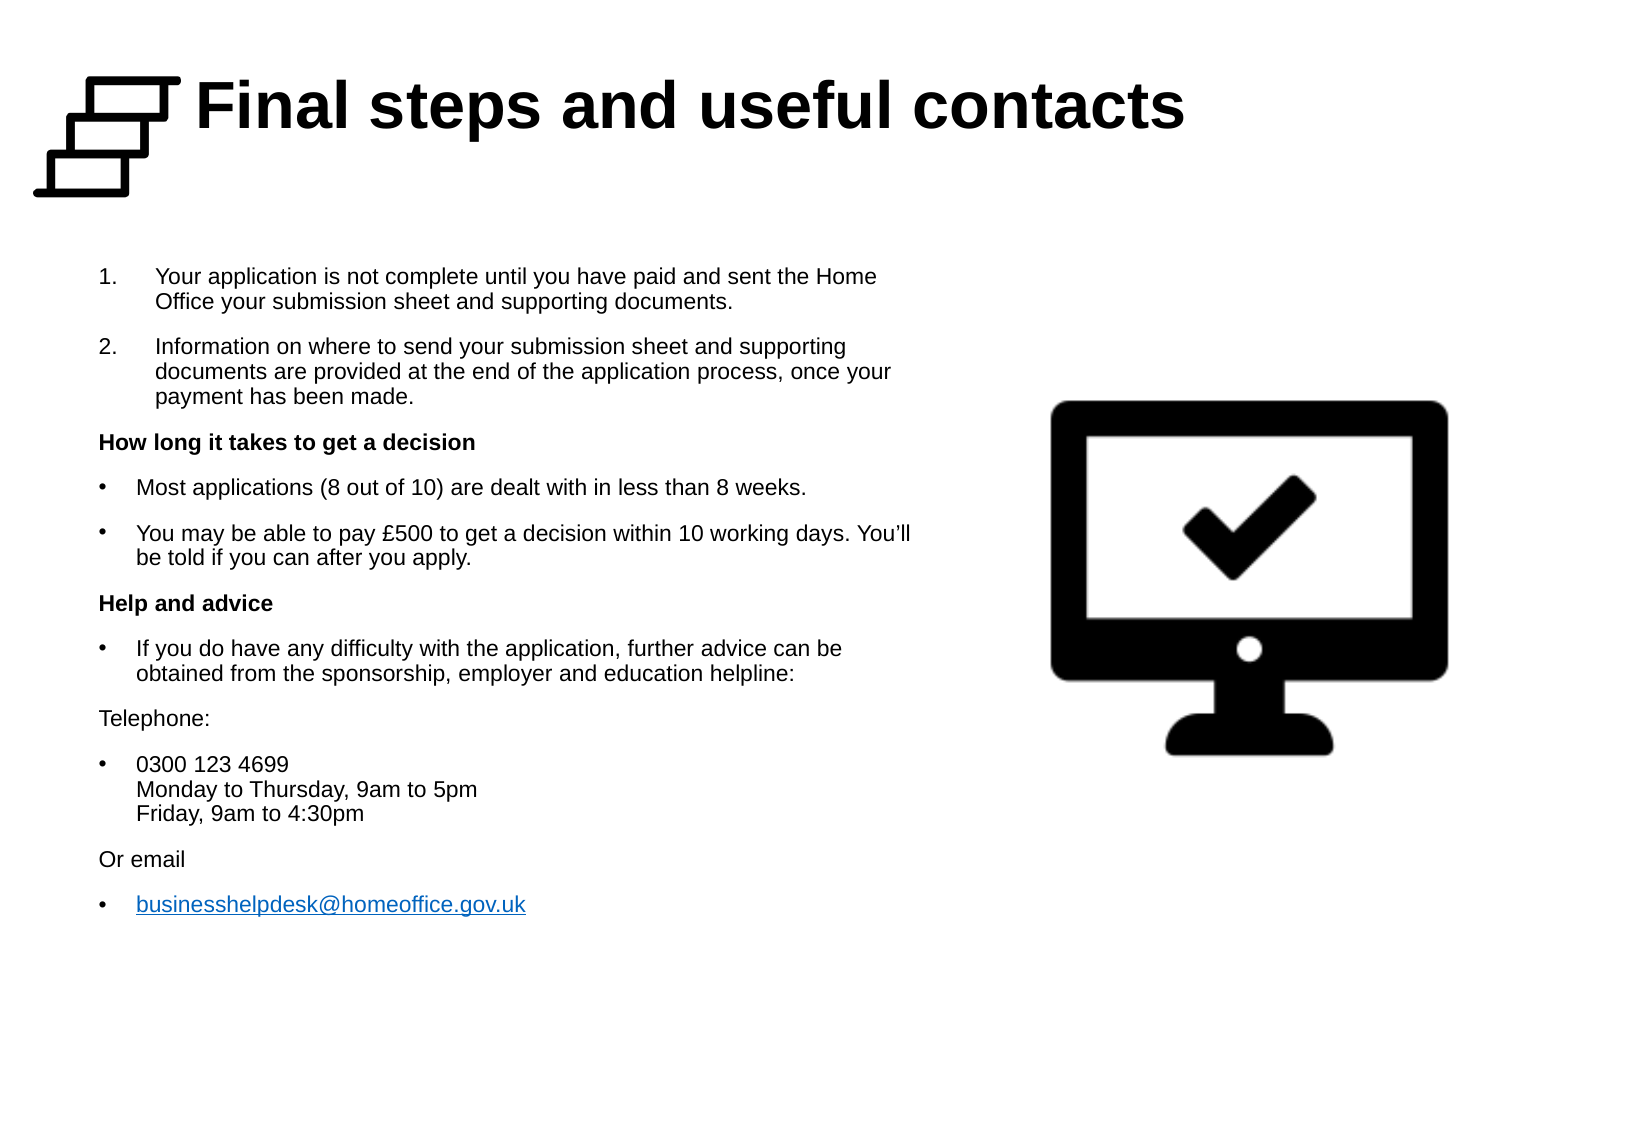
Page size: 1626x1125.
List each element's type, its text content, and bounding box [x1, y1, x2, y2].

list Your application is not complete until you have paid and sent the Home Office your submission sheet and supporting documents. Information on where to send your submission sheet and supporting documents are provided at the end of the application process, once your payment has been made. How long it takes to get a decision Most applications (8 out of 10) are dealt with in less than 8 weeks. You may be able to pay £500 to get a decision within 10 working days. You’ll be told if you can after you apply. Help and advice If you do have any difficulty with the application, further advice can be obtained from the sponsorship, employer and education helpline: Telephone: 0300 123 4699 Monday to Thursday, 9am to 5pm Friday, 9am to 4:30pm Or email businesshelpdesk@homeoffice.gov.uk [83, 257, 941, 1031]
text_box Final steps and useful contacts [181, 63, 1381, 150]
picture [33, 63, 181, 211]
picture [1041, 370, 1459, 787]
